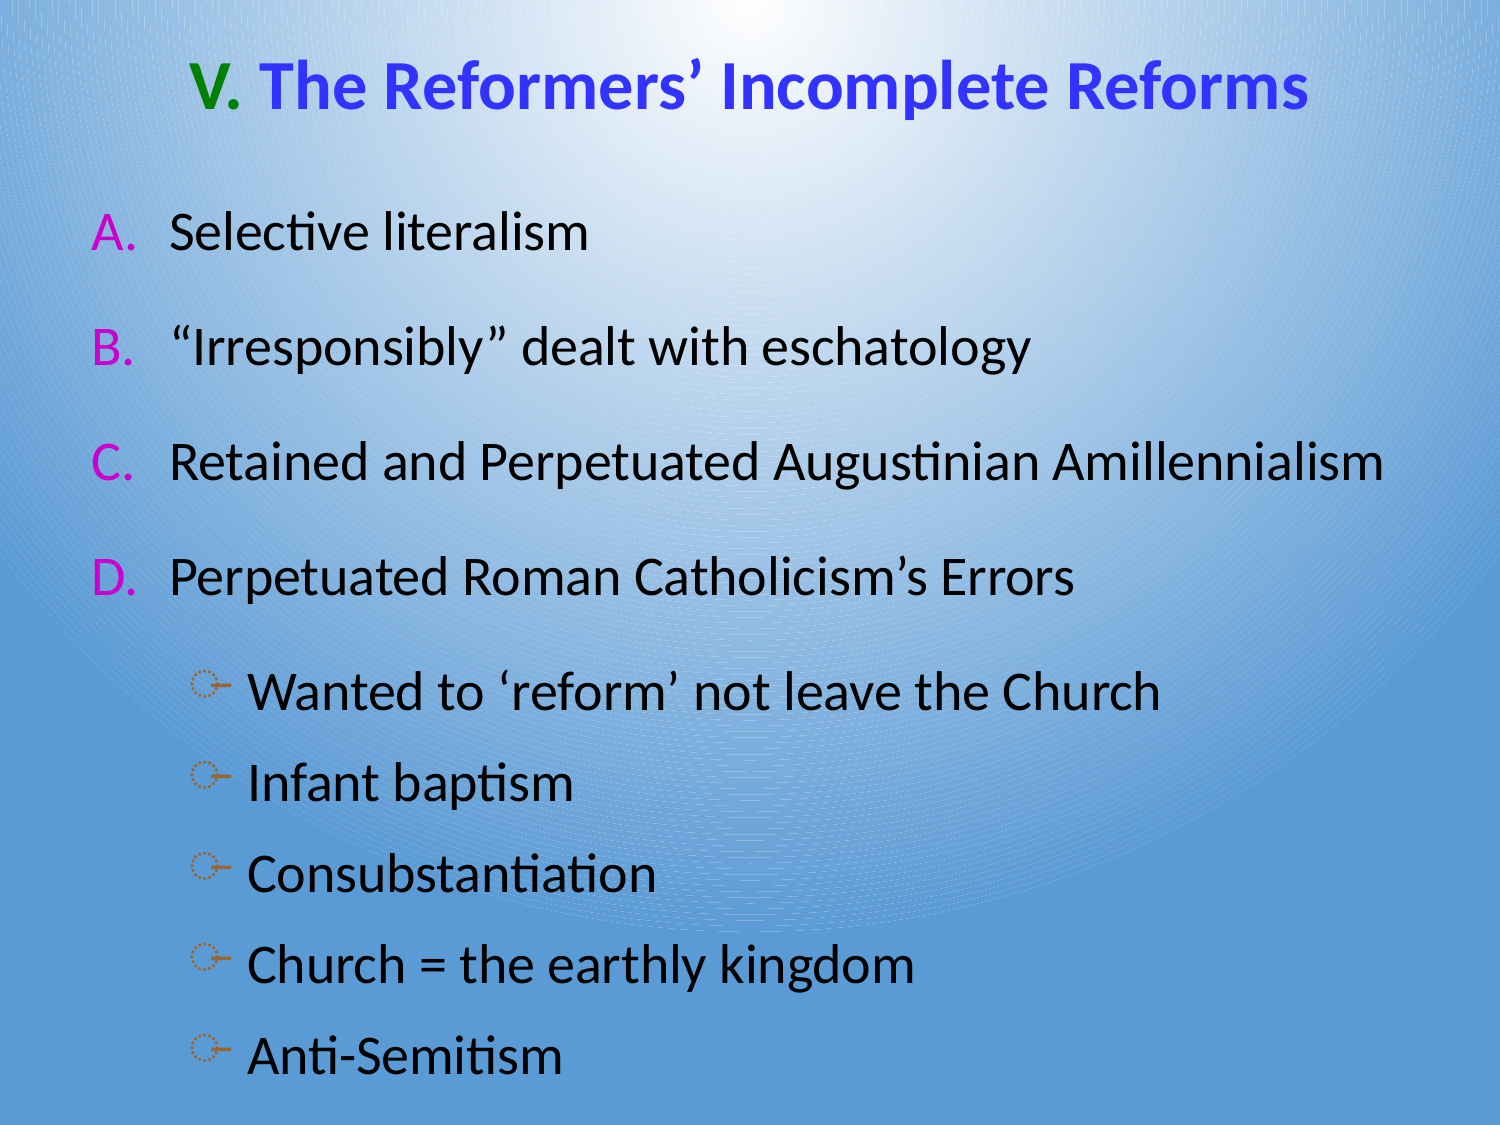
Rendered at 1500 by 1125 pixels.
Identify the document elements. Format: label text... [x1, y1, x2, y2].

title V. The Reformers’ Incomplete Reforms [9, 31, 1491, 131]
list Selective literalism “Irresponsibly” dealt with eschatology Retained and Perpetuated Augustinian Amillennialism Perpetuated Roman Catholicism’s Errors Wanted to ‘reform’ not leave the Church Infant baptism Consubstantiation Church = the earthly kingdom Anti-Semitism [76, 186, 1427, 1107]
